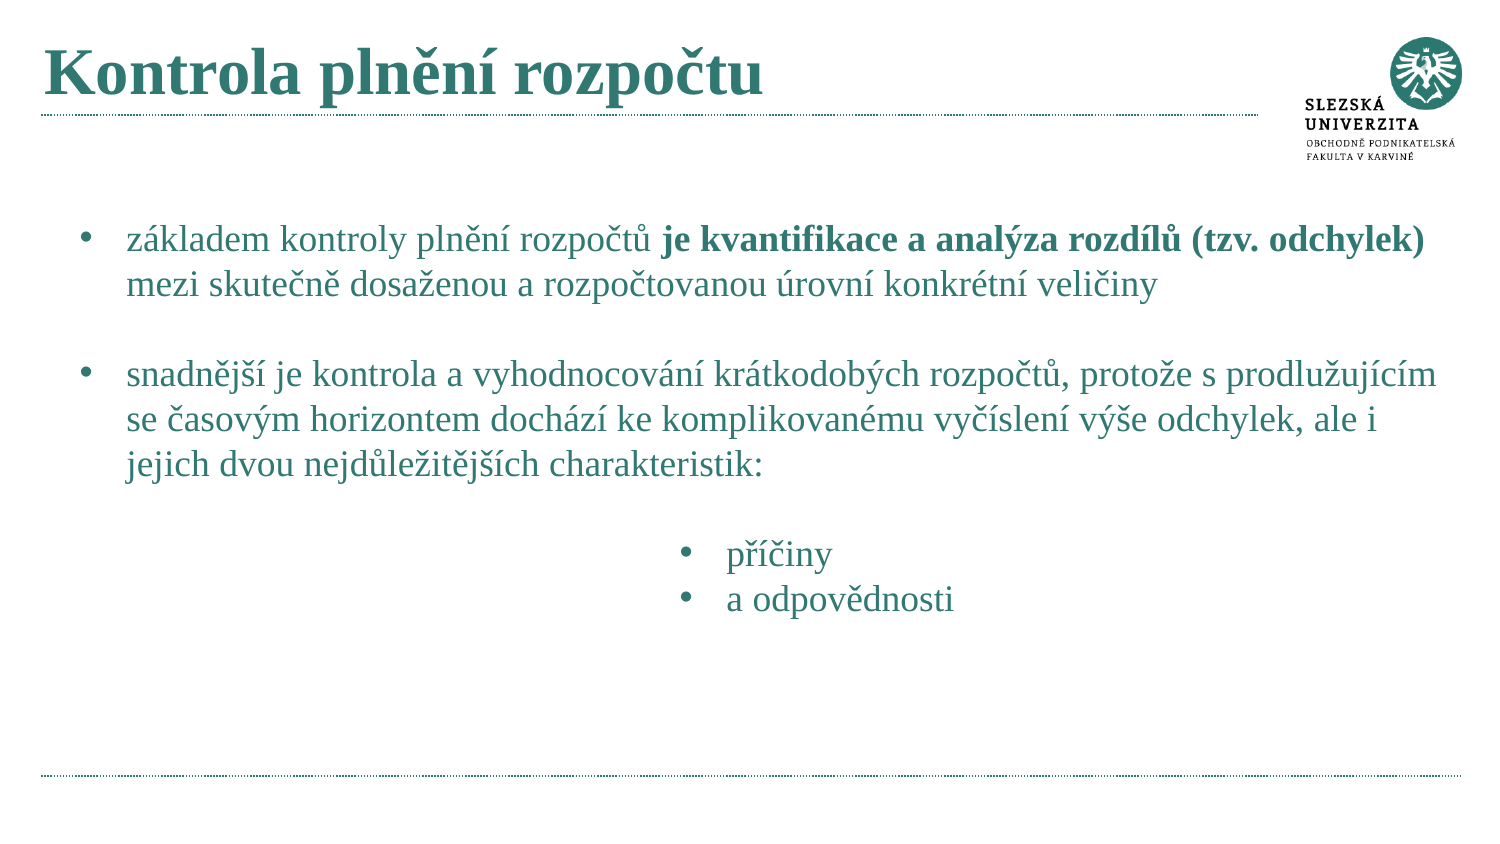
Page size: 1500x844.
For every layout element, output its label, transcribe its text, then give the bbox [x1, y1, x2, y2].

picture [1305, 37, 1462, 160]
text_box základem kontroly plnění rozpočtů je kvantifikace a analýza rozdílů (tzv. odchylek) mezi skutečně dosaženou a rozpočtovanou úrovní konkrétní veličiny snadnější je kontrola a vyhodnocování krátkodobých rozpočtů, protože s prodlužujícím se časovým horizontem dochází ke komplikovanému vyčíslení výše odchylek, ale i jejich dvou nejdůležitějších charakteristik: příčiny a odpovědnosti [64, 161, 1471, 717]
title Kontrola plnění rozpočtu [29, 20, 1353, 139]
